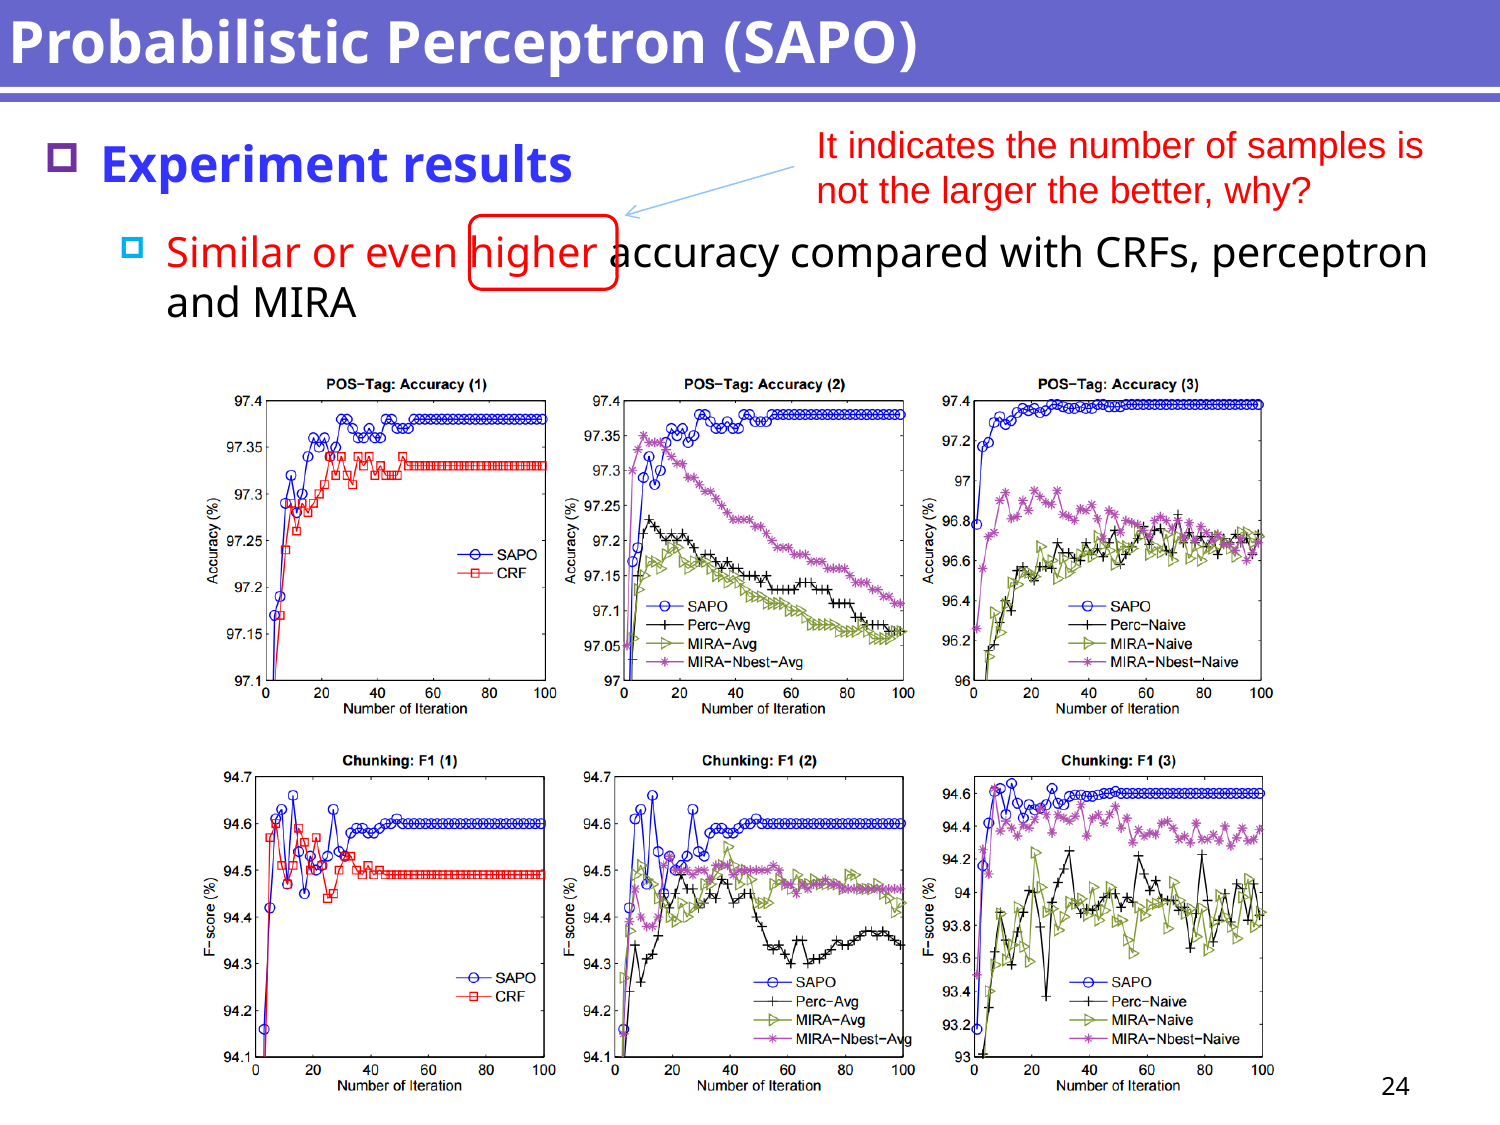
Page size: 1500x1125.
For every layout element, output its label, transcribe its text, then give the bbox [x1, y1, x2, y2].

list Experiment results Similar or even higher accuracy compared with CRFs, perceptron and MIRA [29, 125, 1447, 1047]
text_box It indicates the number of samples is not the larger the better, why? [801, 113, 1466, 219]
picture [189, 349, 1289, 729]
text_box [624, 166, 795, 216]
slide_number 24 [1293, 1058, 1425, 1112]
text_box [469, 215, 618, 290]
title Probabilistic Perceptron (SAPO) [0, 7, 1309, 73]
picture [199, 735, 1282, 1101]
